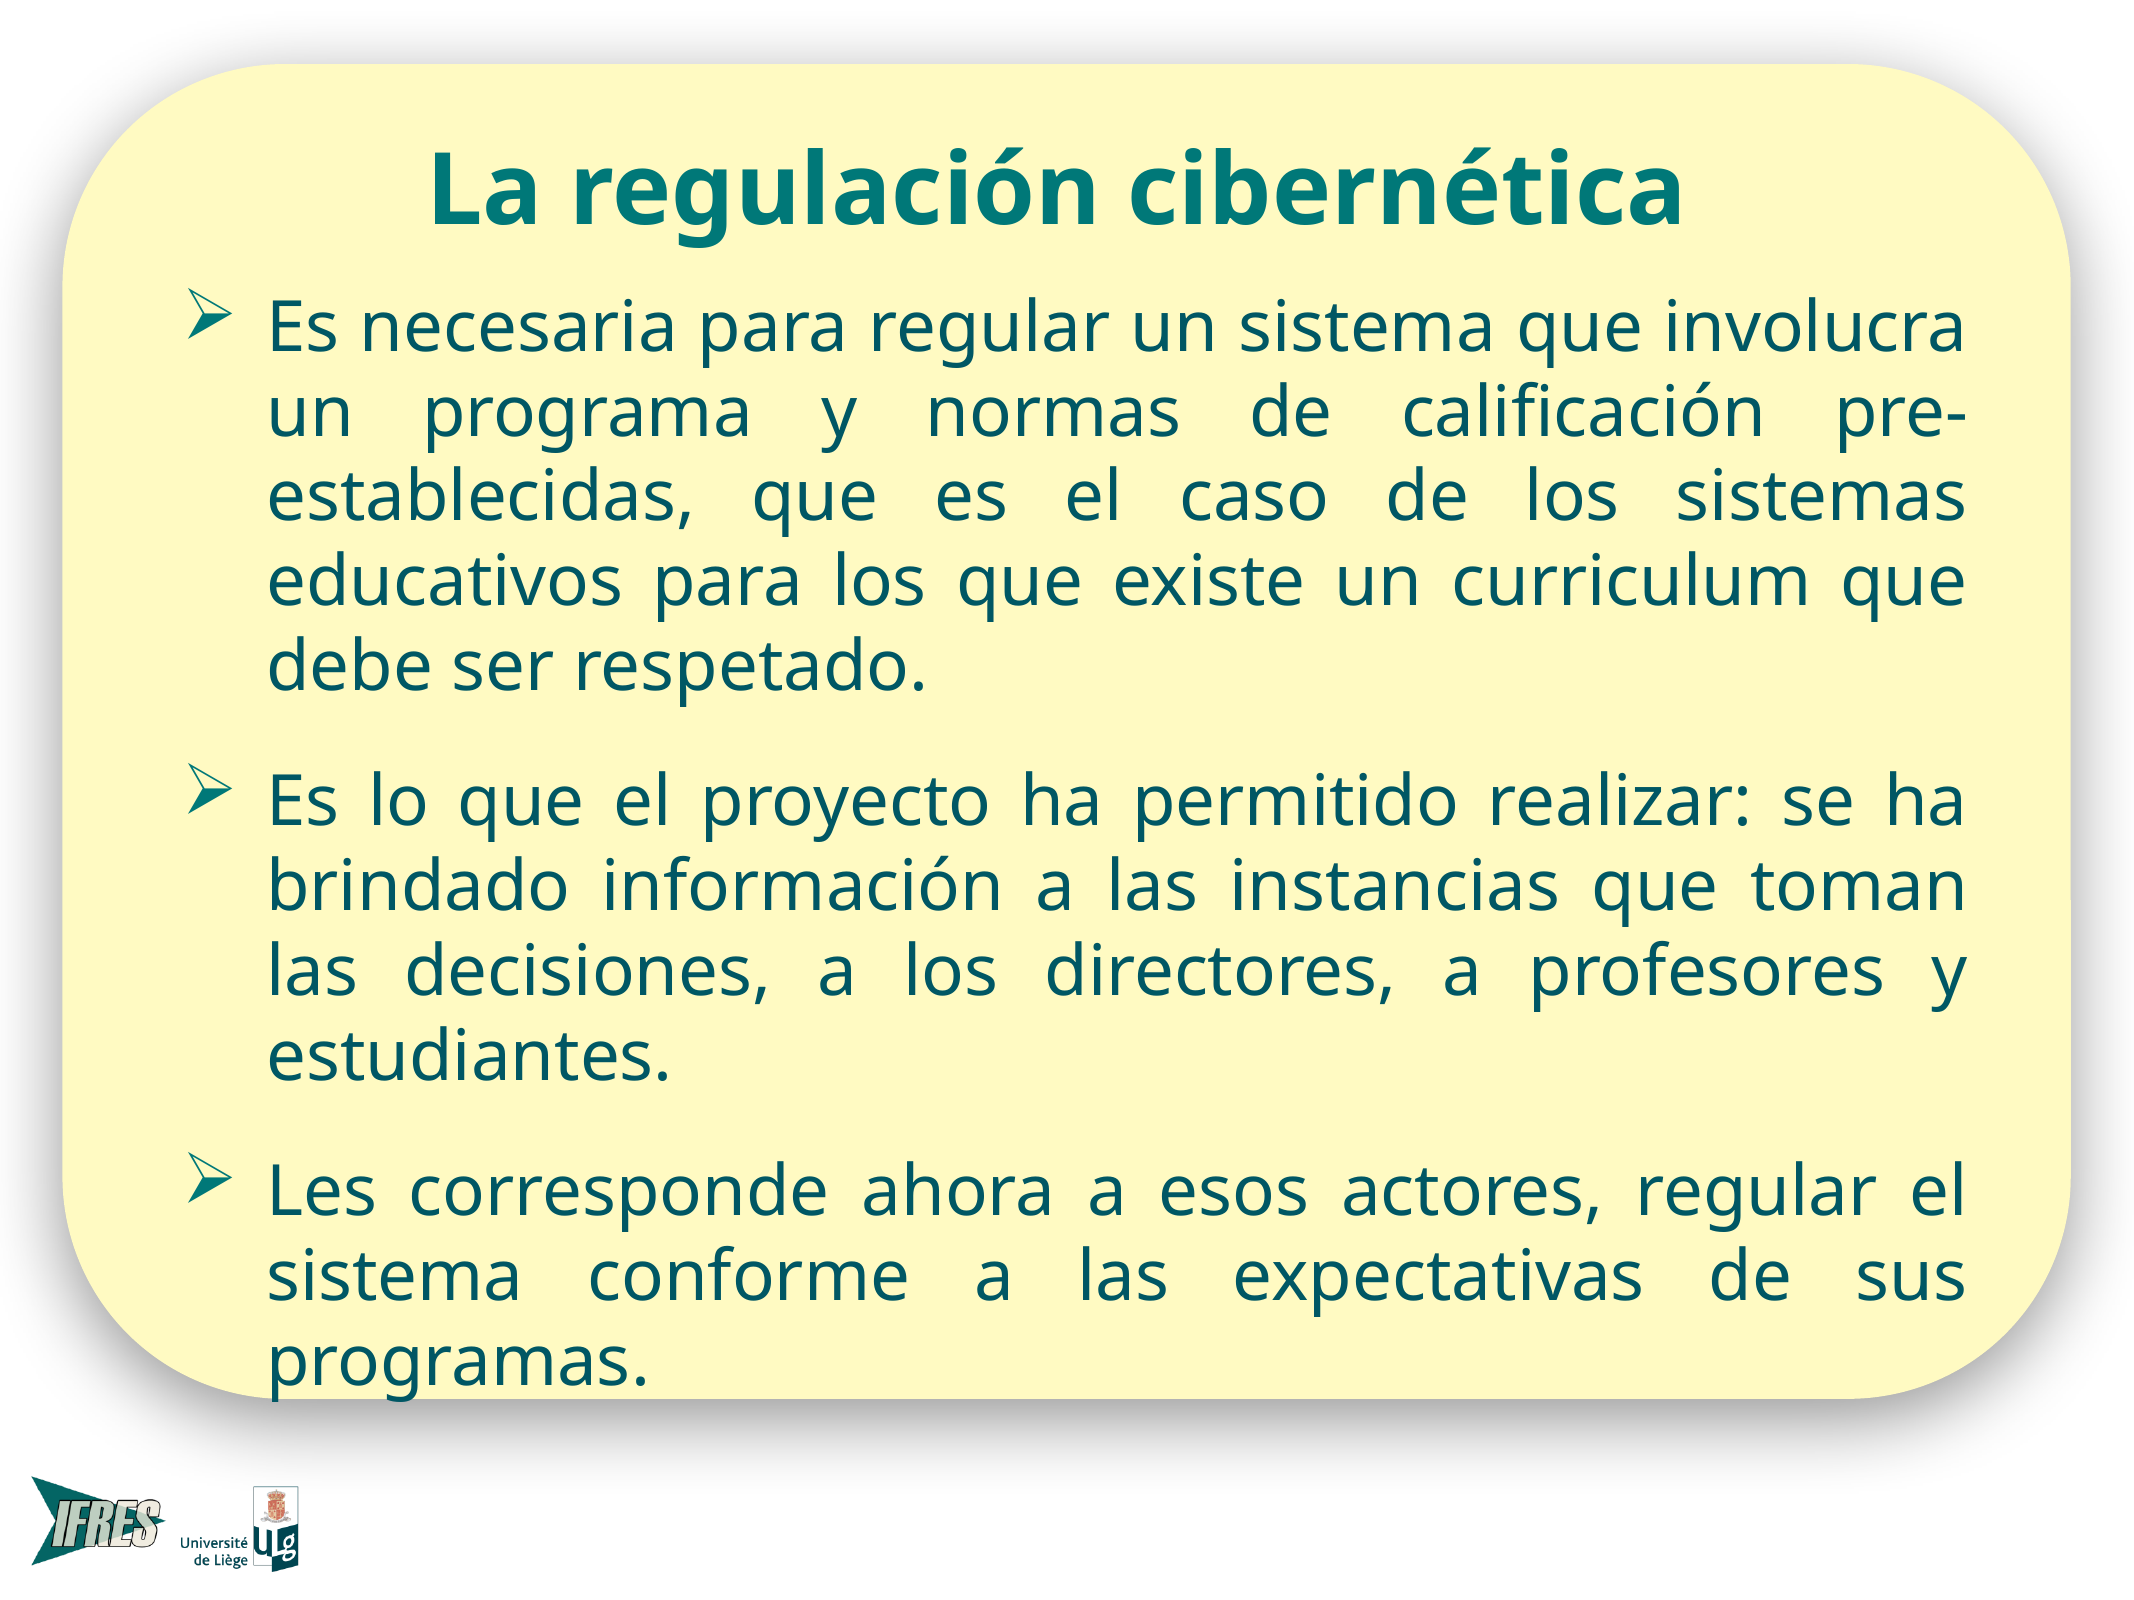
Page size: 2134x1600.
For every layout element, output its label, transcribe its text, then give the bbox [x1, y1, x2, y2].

picture [27, 1473, 168, 1568]
list Es necesaria para regular un sistema que involucra un programa y normas de calificación pre-establecidas, que es el caso de los sistemas educativos para los que existe un curriculum que debe ser respetado. Es lo que el proyecto ha permitido realizar: se ha brindado información a las instancias que toman las decisiones, a los directores, a profesores y estudiantes. Les corresponde ahora a esos actores, regular el sistema conforme a las expectativas de sus programas. [50, 280, 1977, 1565]
title La regulación cibernética [208, 53, 1906, 280]
picture [179, 1565, 299, 1572]
